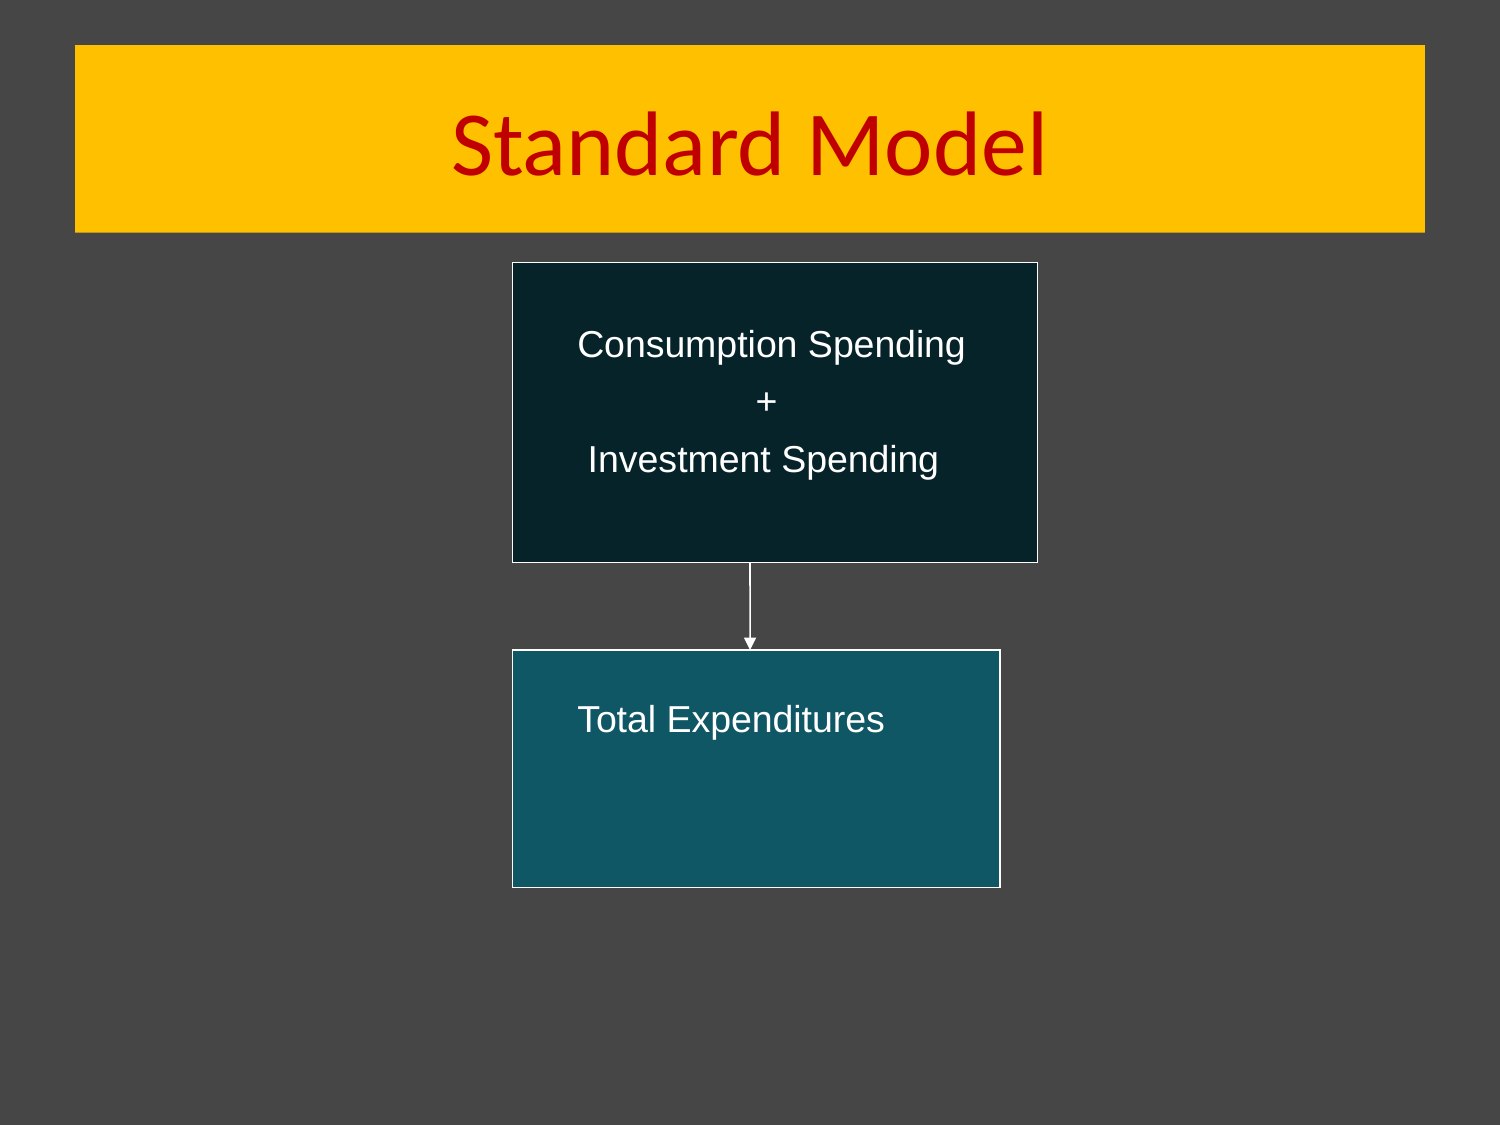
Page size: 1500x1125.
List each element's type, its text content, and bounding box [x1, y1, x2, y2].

text_box Consumption Spending + Investment Spending [562, 312, 1000, 488]
text_box Total Expenditures [562, 687, 963, 748]
text_box [743, 562, 757, 650]
title Standard Model [74, 44, 1426, 233]
text_box [512, 649, 1000, 888]
text_box [512, 262, 1038, 563]
